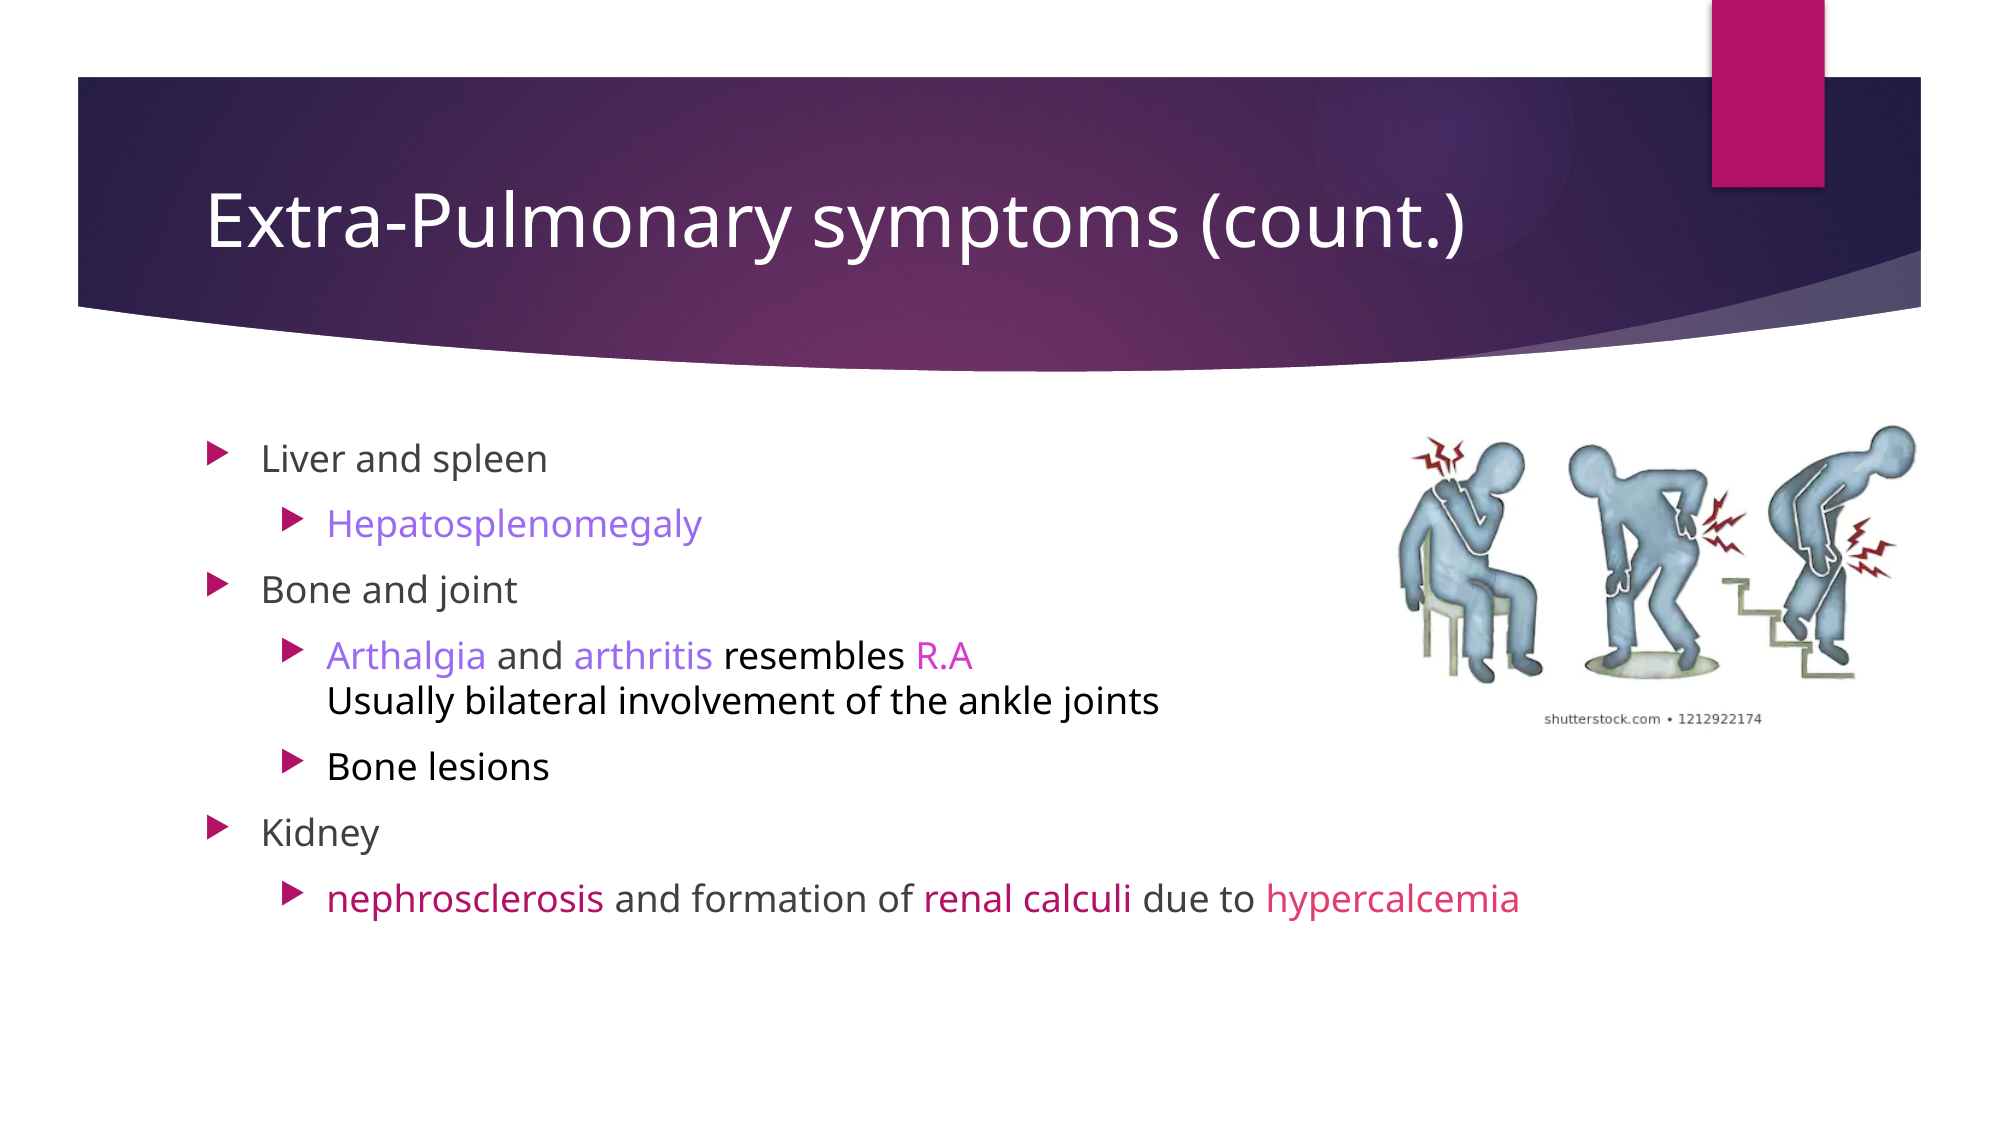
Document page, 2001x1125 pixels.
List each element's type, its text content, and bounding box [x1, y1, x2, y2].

picture [1371, 393, 1938, 732]
list Liver and spleen Hepatosplenomegaly Bone and joint Arthalgia and arthritis resembles R.A Usually bilateral involvement of the ankle joints Bone lesions Kidney nephrosclerosis and formation of renal calculi due to hypercalcemia [189, 427, 1638, 988]
title Extra-Pulmonary symptoms (count.) [189, 159, 1627, 276]
